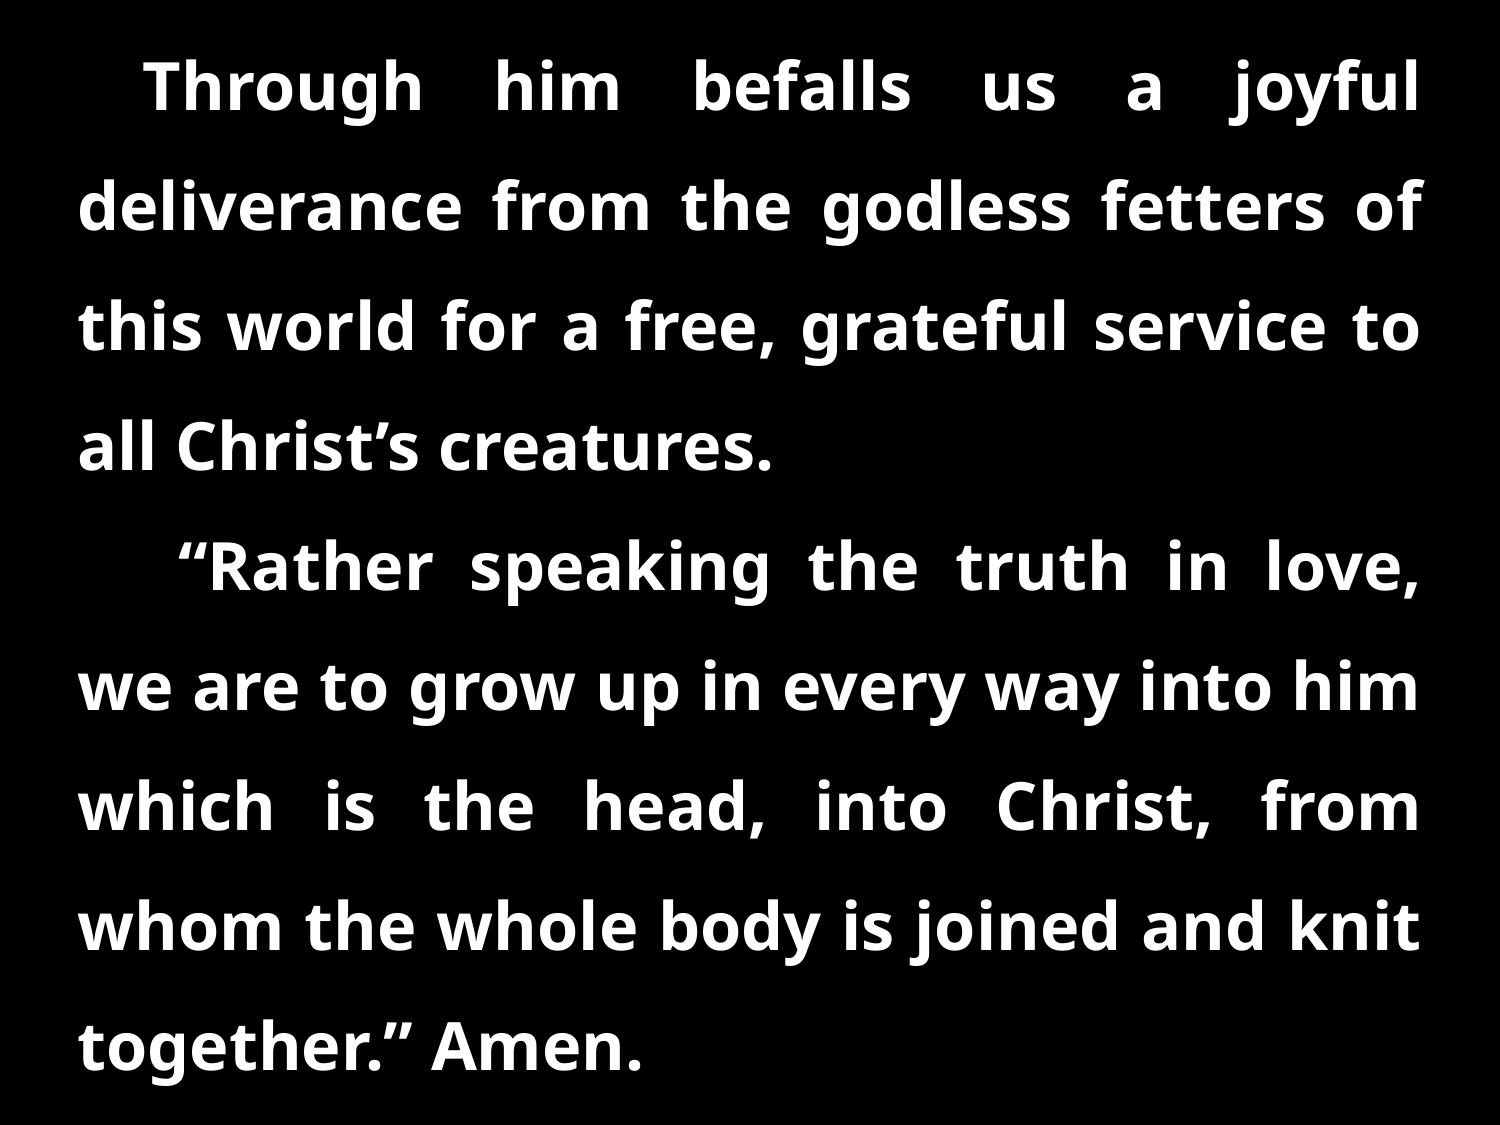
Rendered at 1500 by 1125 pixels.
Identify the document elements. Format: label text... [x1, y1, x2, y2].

text_box Through him befalls us a joyful deliverance from the godless fetters of this world for a free, grateful service to all Christ’s creatures. “Rather speaking the truth in love, we are to grow up in every way into him which is the head, into Christ, from whom the whole body is joined and knit together.” Amen. [62, 0, 1438, 1092]
